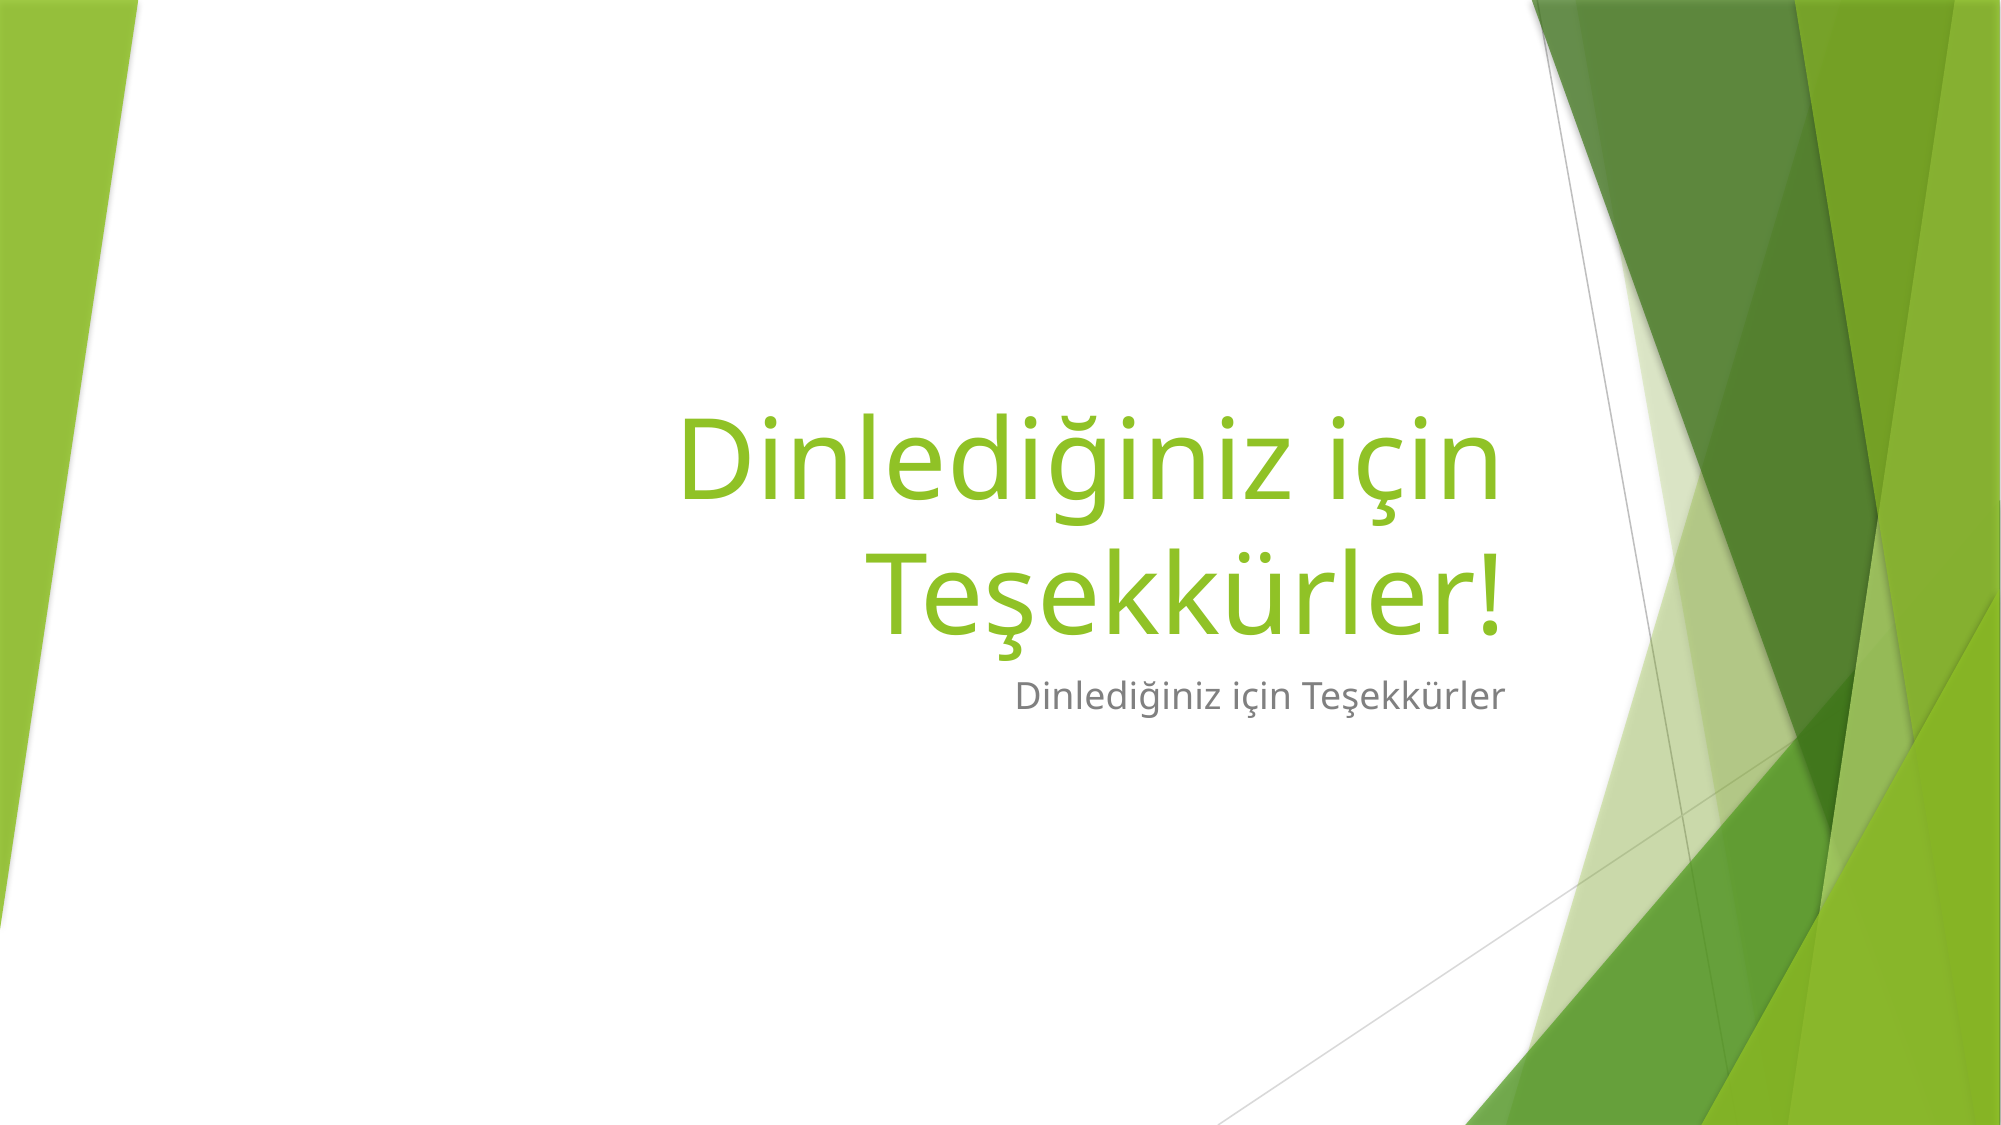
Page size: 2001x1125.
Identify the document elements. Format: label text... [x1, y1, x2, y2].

subtitle Dinlediğiniz için Teşekkürler [247, 664, 1522, 845]
title Dinlediğiniz için Teşekkürler! [247, 394, 1522, 664]
